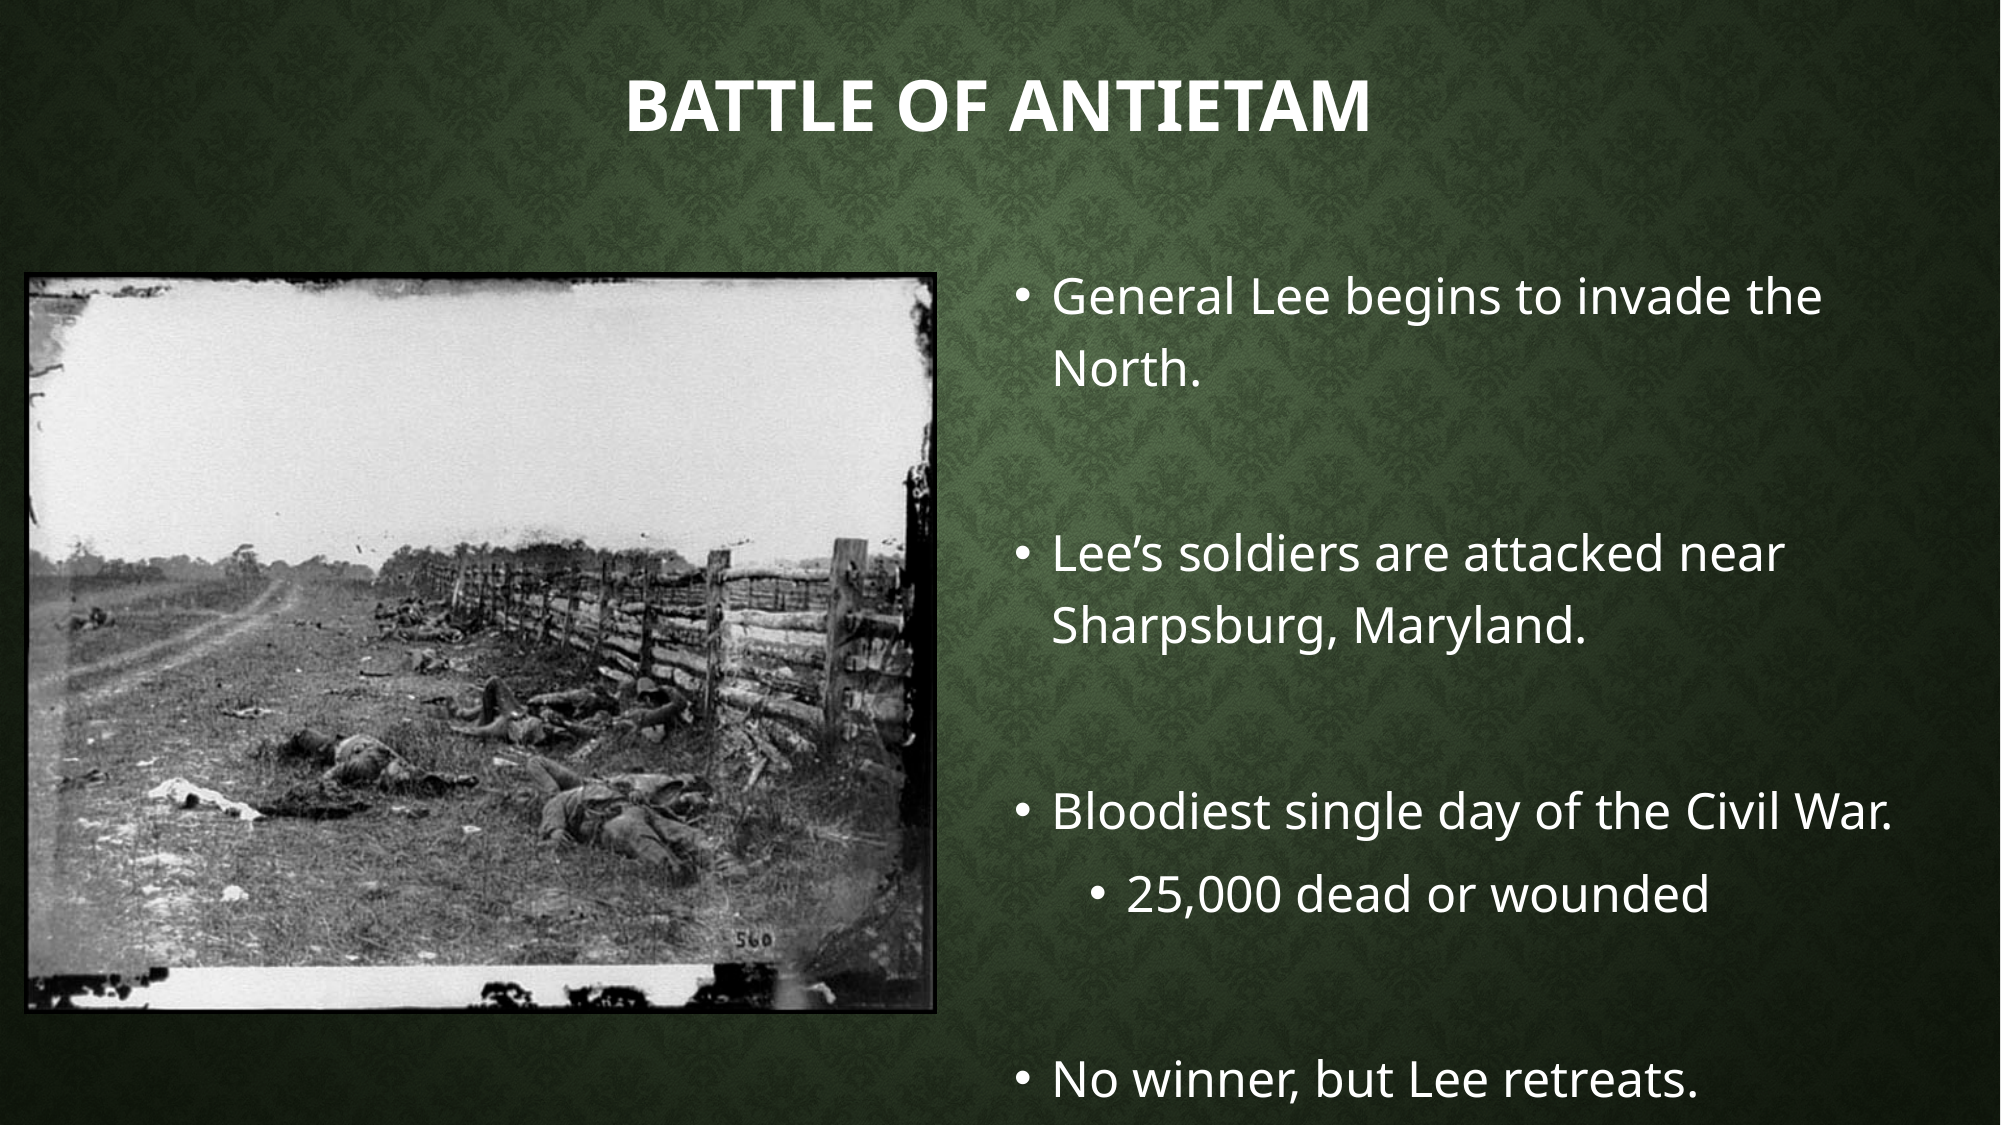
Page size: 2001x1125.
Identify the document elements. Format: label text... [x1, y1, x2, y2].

title Battle of Antietam [149, 0, 1849, 218]
list General Lee begins to invade the North. Lee’s soldiers are attacked near Sharpsburg, Maryland. Bloodiest single day of the Civil War. 25,000 dead or wounded No winner, but Lee retreats. [999, 244, 2000, 1042]
picture [24, 271, 938, 1015]
